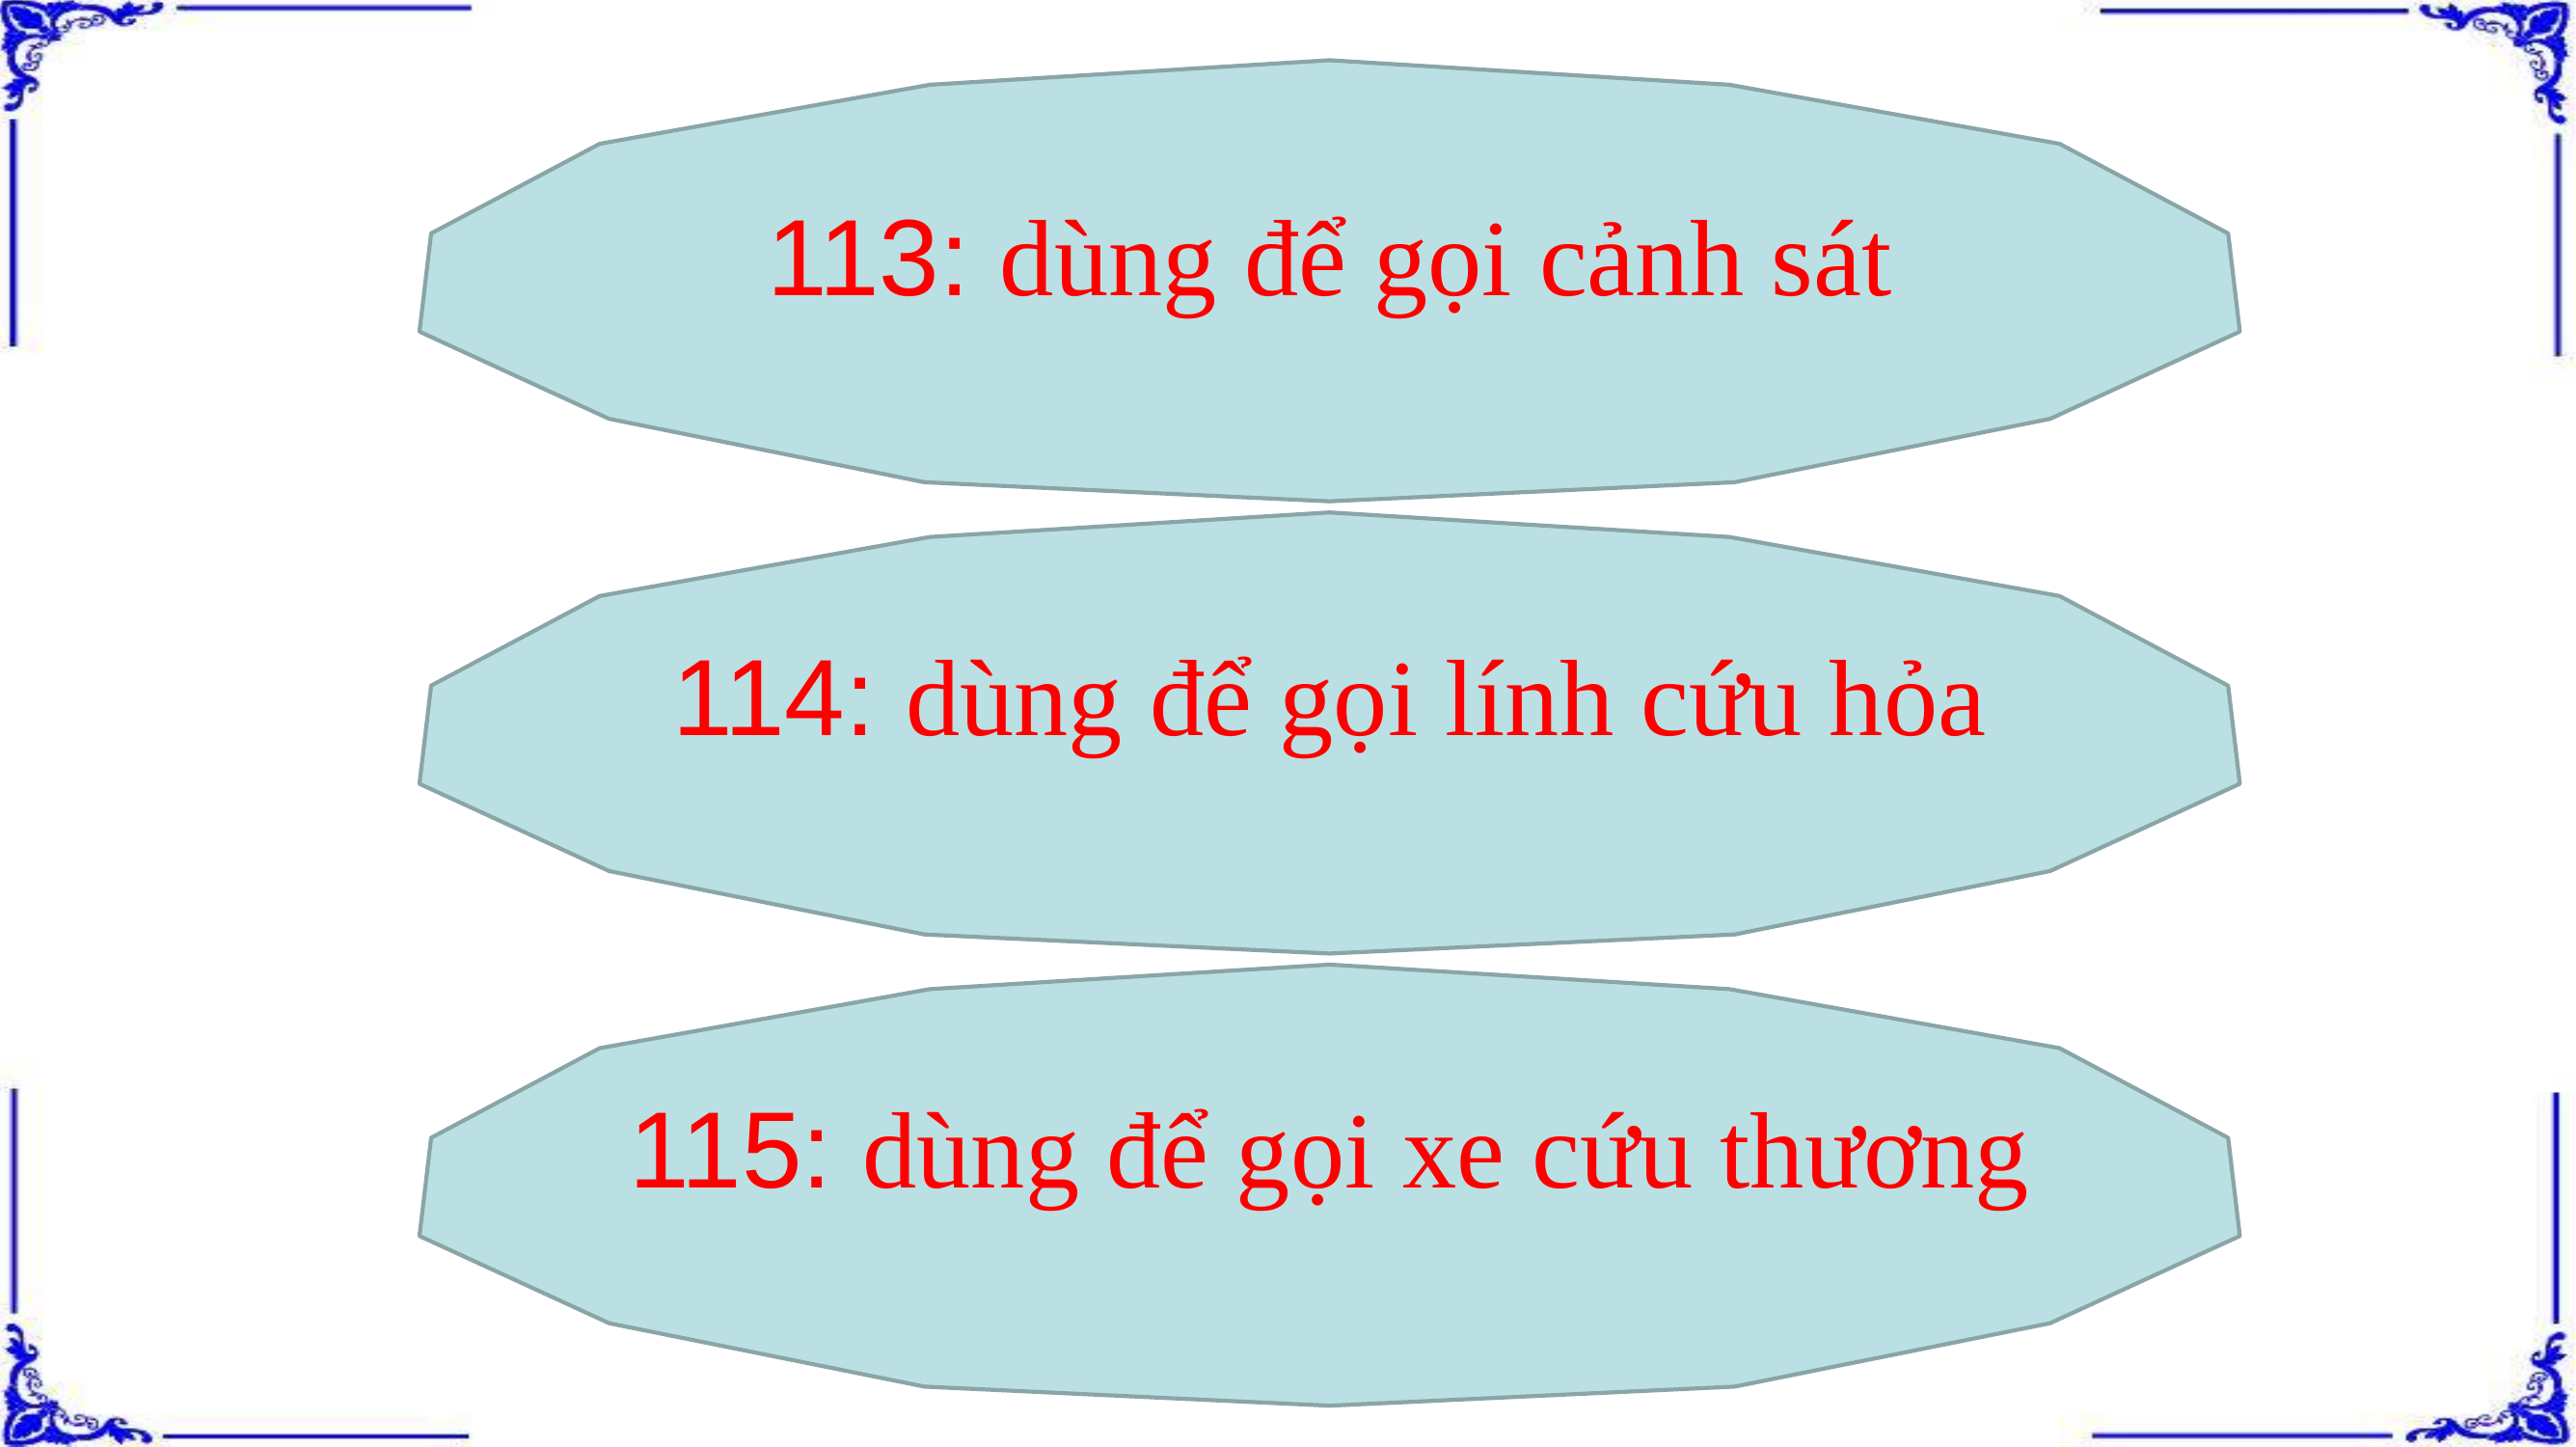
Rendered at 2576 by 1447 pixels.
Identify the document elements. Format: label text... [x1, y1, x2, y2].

text_box 113: dùng để gọi cảnh sát [417, 58, 2242, 504]
picture [0, 0, 2576, 1447]
text_box 114: dùng để gọi lính cứu hỏa [417, 510, 2242, 956]
text_box 115: dùng để gọi xe cứu thương [417, 962, 2242, 1408]
